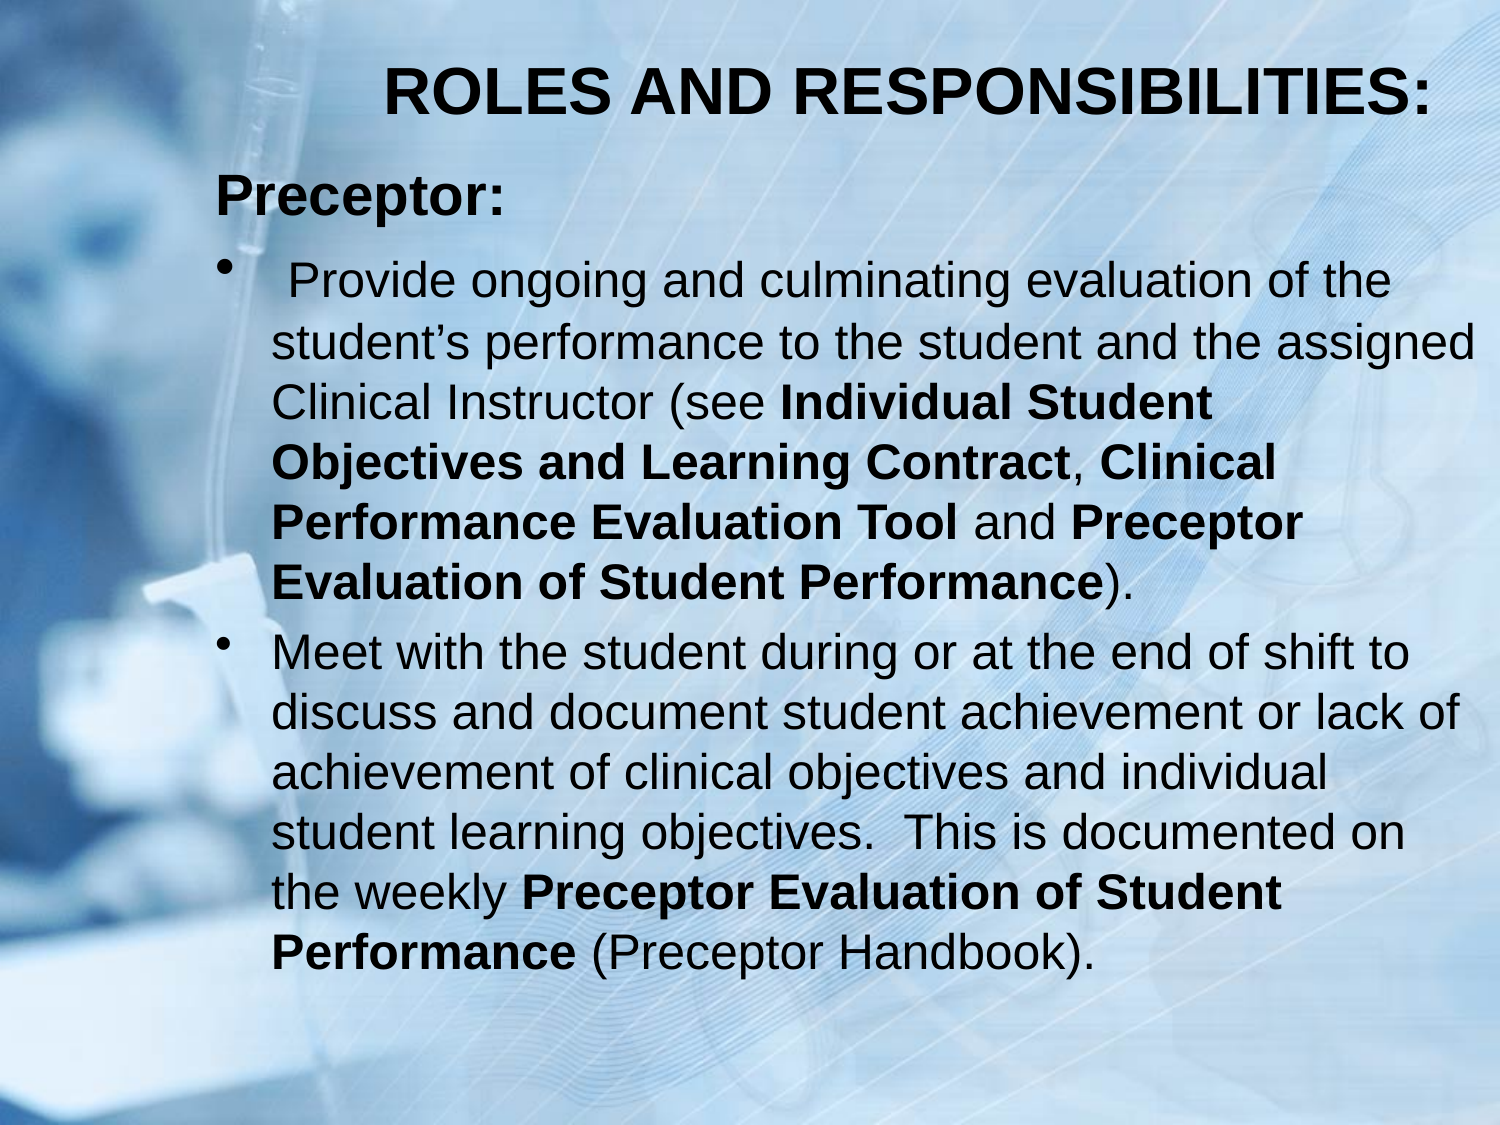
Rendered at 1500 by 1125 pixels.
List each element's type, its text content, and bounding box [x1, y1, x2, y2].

picture [0, 0, 1500, 1125]
list Preceptor: Provide ongoing and culminating evaluation of the student’s performance to the student and the assigned Clinical Instructor (see Individual Student Objectives and Learning Contract, Clinical Performance Evaluation Tool and Preceptor Evaluation of Student Performance). Meet with the student during or at the end of shift to discuss and document student achievement or lack of achievement of clinical objectives and individual student learning objectives. This is documented on the weekly Preceptor Evaluation of Student Performance (Preceptor Handbook). [199, 149, 1493, 1006]
title ROLES AND RESPONSIBILITIES: [325, 0, 1493, 149]
